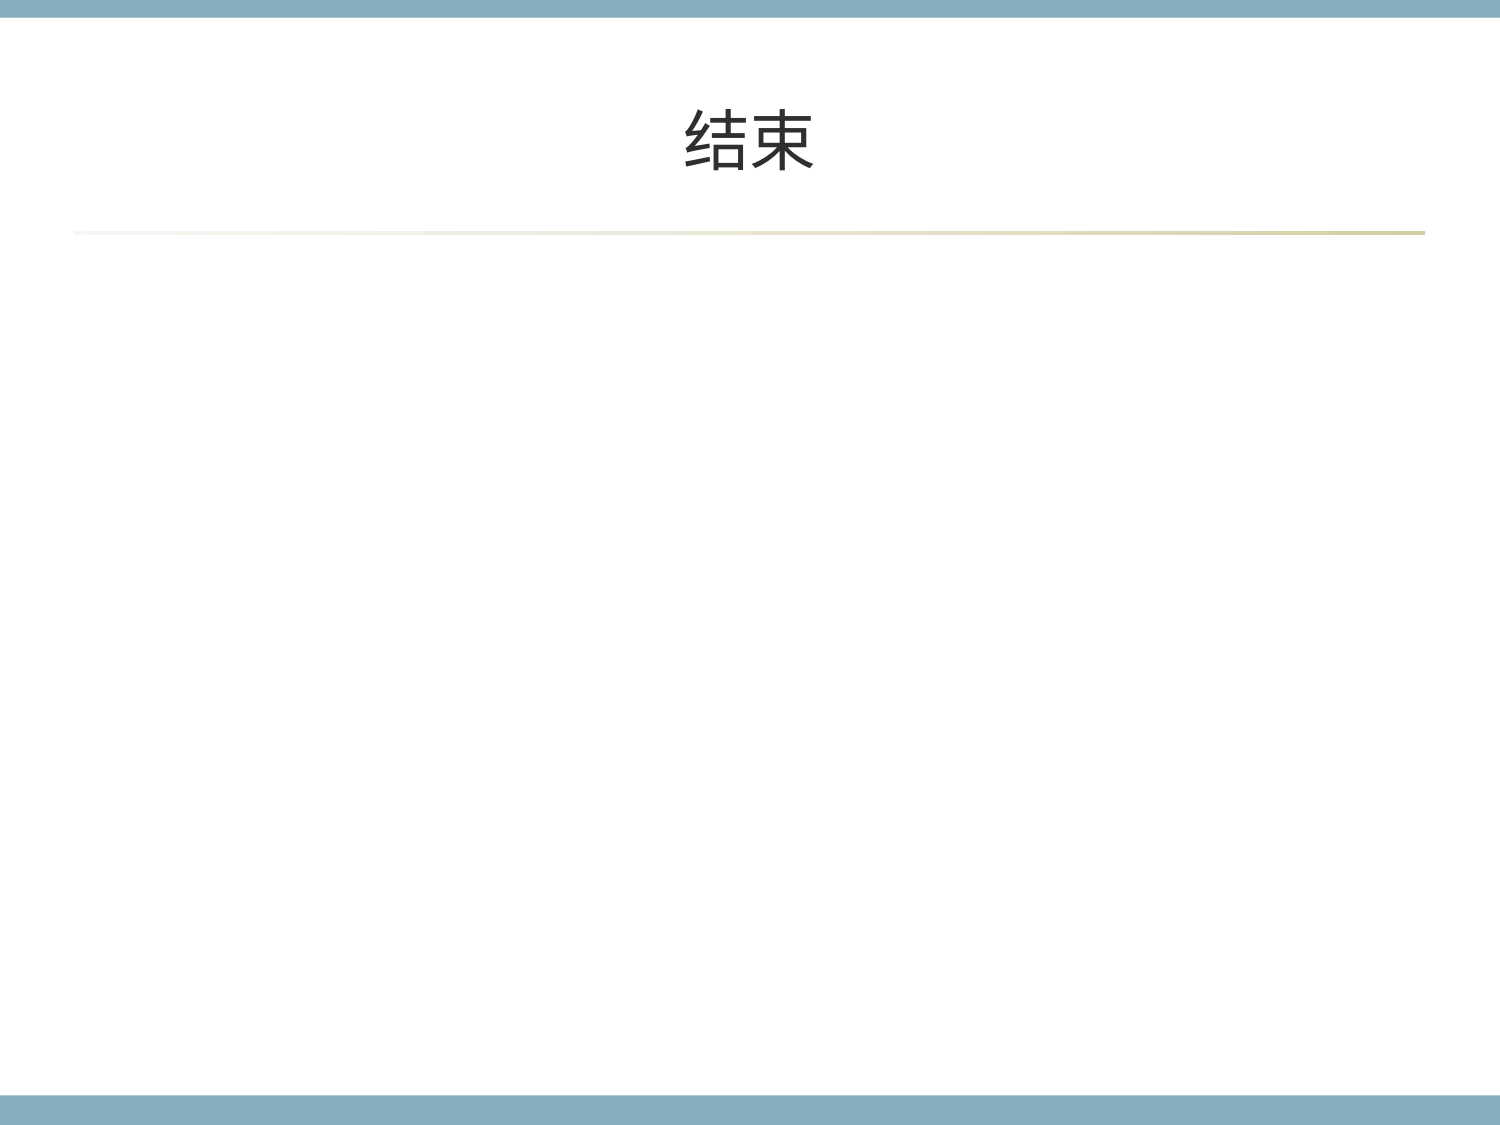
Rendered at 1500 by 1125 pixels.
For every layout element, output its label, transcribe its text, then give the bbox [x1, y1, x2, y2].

title 结束 [75, 45, 1425, 233]
